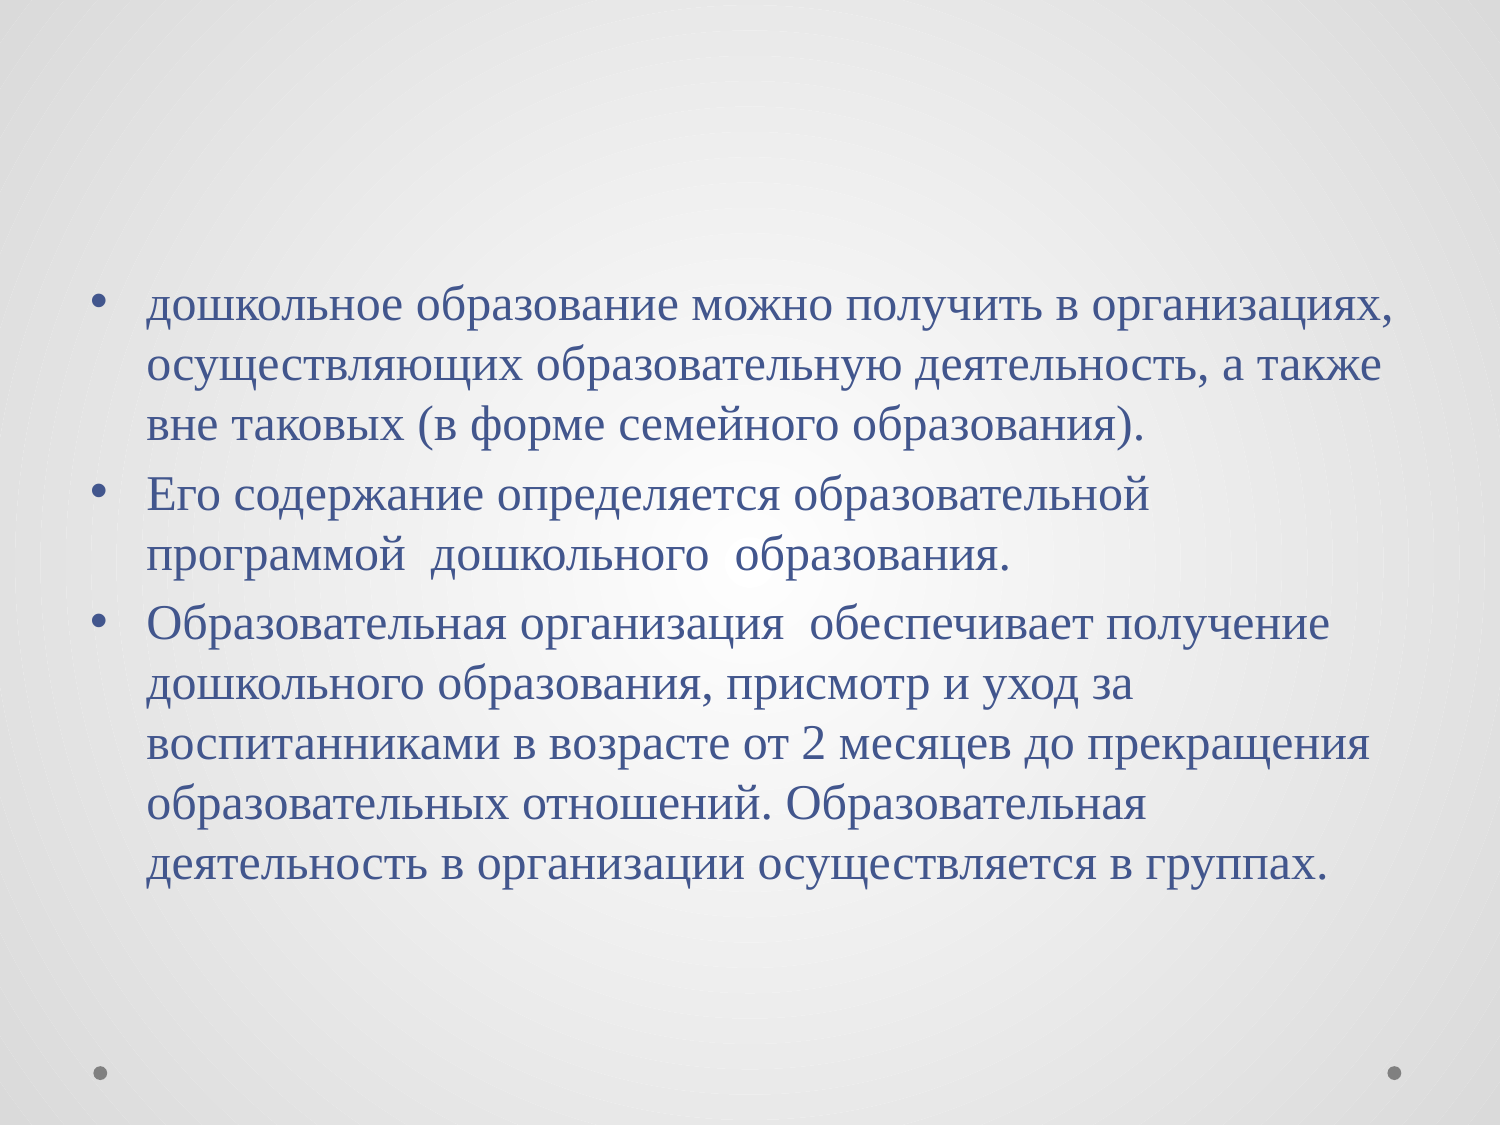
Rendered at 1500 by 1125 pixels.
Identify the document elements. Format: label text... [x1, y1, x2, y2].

list дошкольное образование можно получить в организациях, осуществляющих образовательную деятельность, а также вне таковых (в форме семейного образования). Его содержание определяется образовательной программой дошкольного образования. Образовательная организация обеспечивает получение дошкольного образования, присмотр и уход за воспитанниками в возрасте от 2 месяцев до прекращения образовательных отношений. Образовательная деятельность в организации осуществляется в группах. [75, 262, 1425, 1005]
